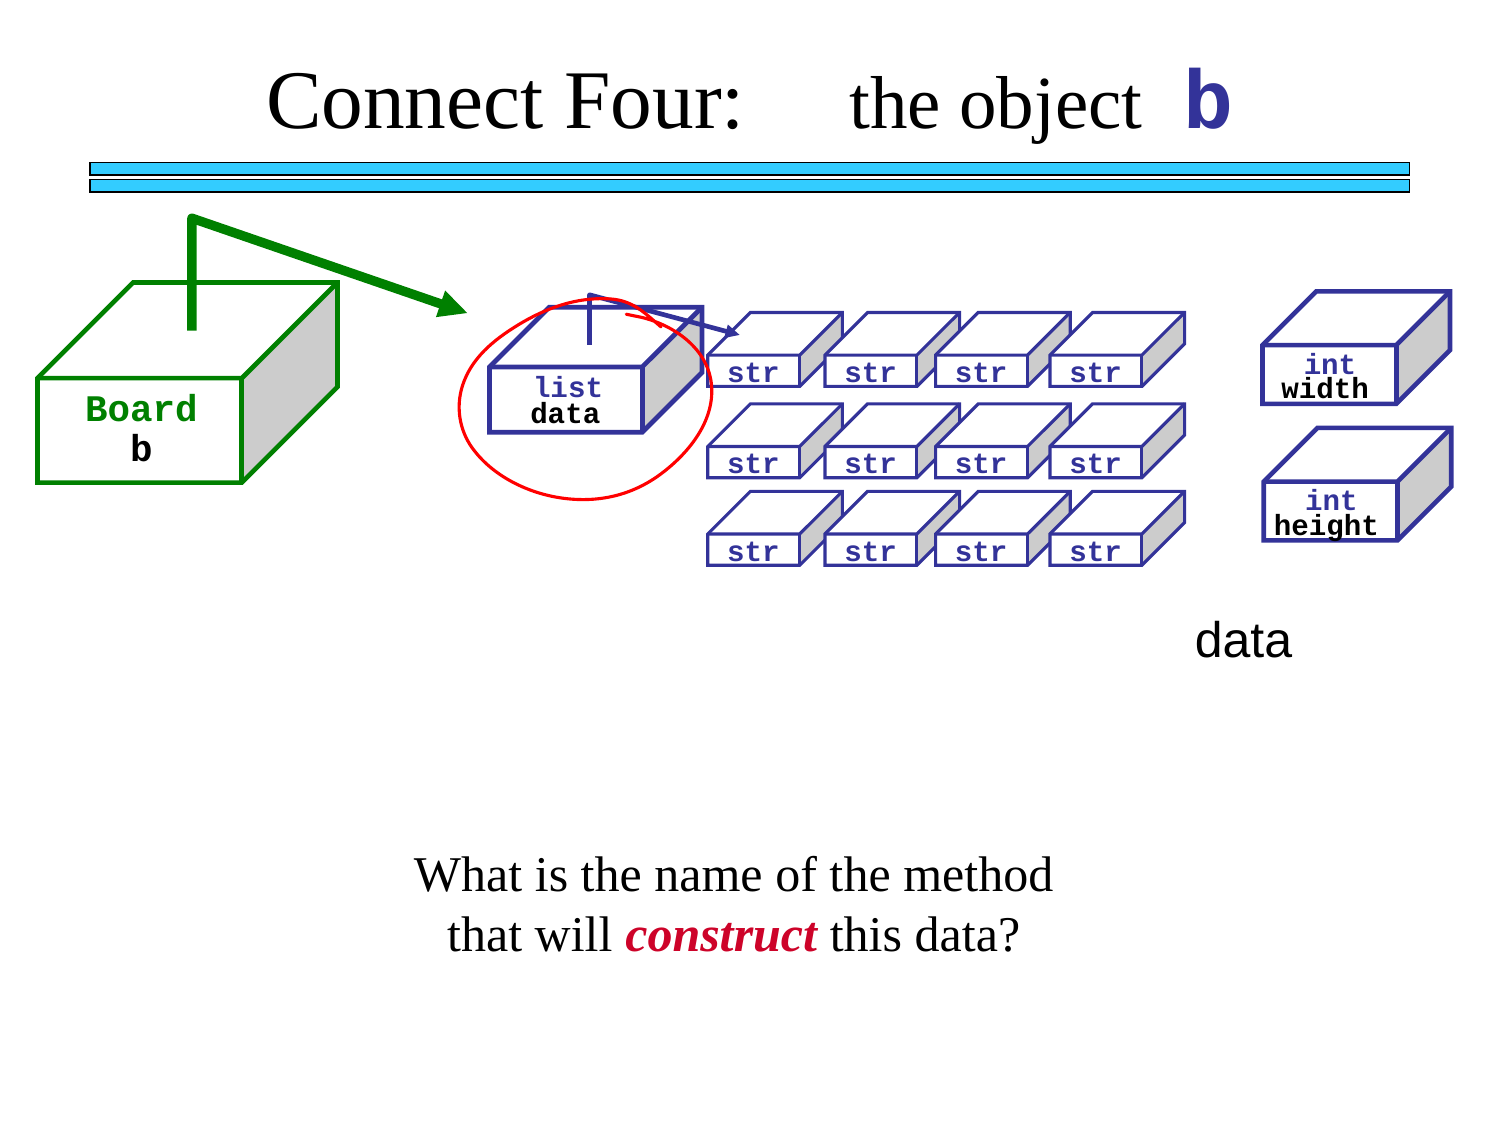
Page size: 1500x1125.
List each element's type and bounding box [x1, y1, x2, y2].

text_box [1245, 427, 1452, 549]
text_box [374, 833, 1093, 969]
text_box [37, 218, 468, 483]
text_box [1062, 599, 1425, 675]
text_box [1243, 291, 1451, 413]
text_box [707, 491, 1185, 575]
text_box [459, 294, 1185, 500]
text_box [125, 37, 1375, 153]
text_box [89, 162, 1410, 193]
text_box [707, 403, 1185, 488]
